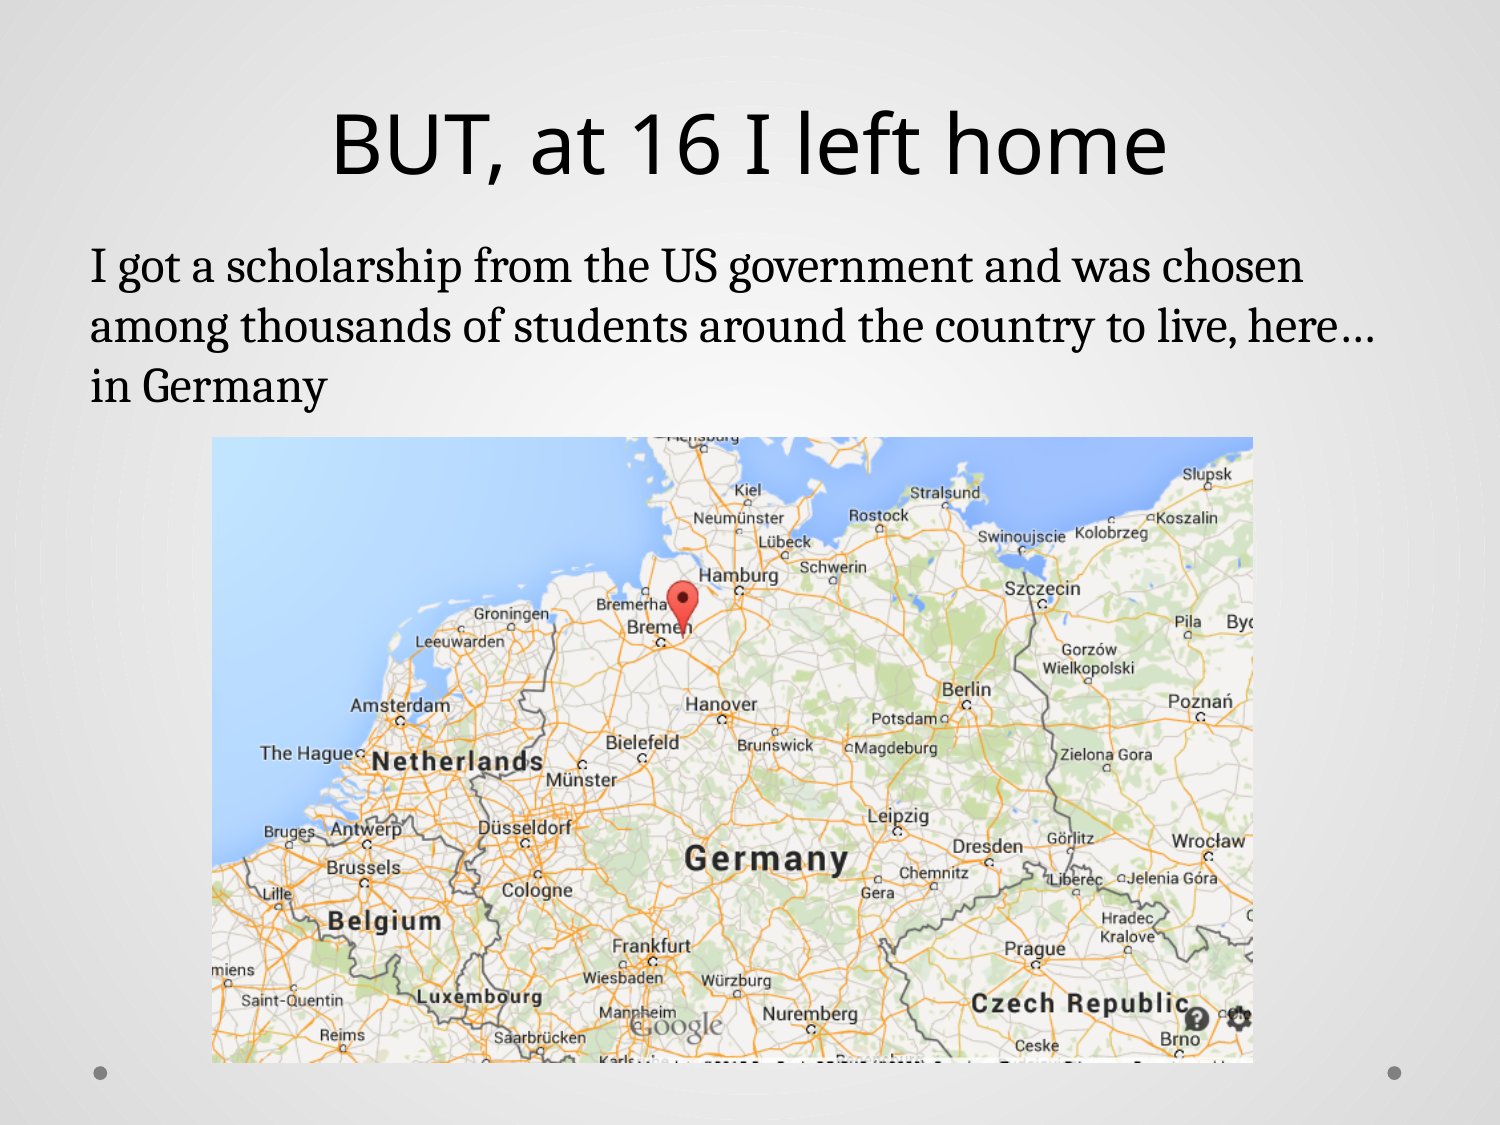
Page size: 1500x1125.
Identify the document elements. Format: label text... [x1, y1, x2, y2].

picture [212, 437, 1253, 1064]
title BUT, at 16 I left home [75, 0, 1425, 200]
list I got a scholarship from the US government and was chosen among thousands of students around the country to live, here…in Germany [75, 224, 1425, 783]
